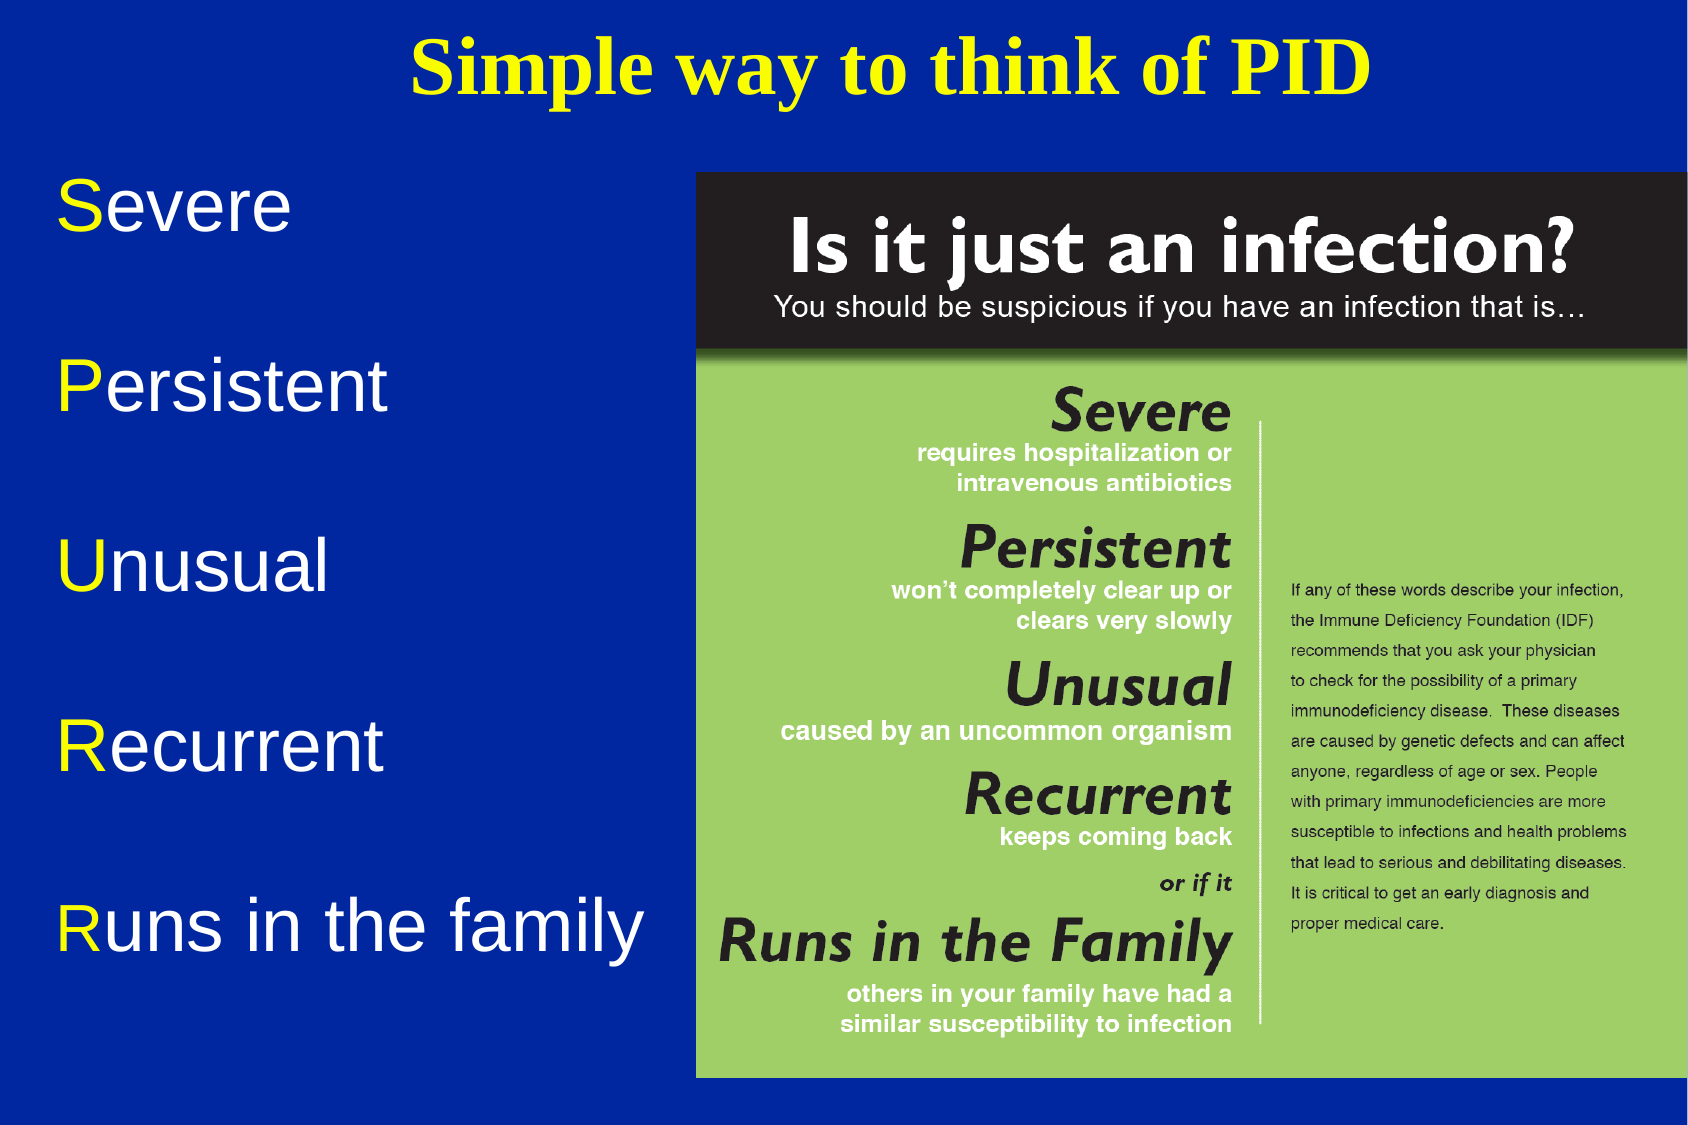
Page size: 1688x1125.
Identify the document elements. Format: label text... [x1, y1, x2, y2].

text_box Severe Persistent Unusual Recurrent Runs in the family [40, 148, 691, 974]
title Simple way to think of PID [264, 30, 1541, 119]
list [696, 172, 1688, 1078]
